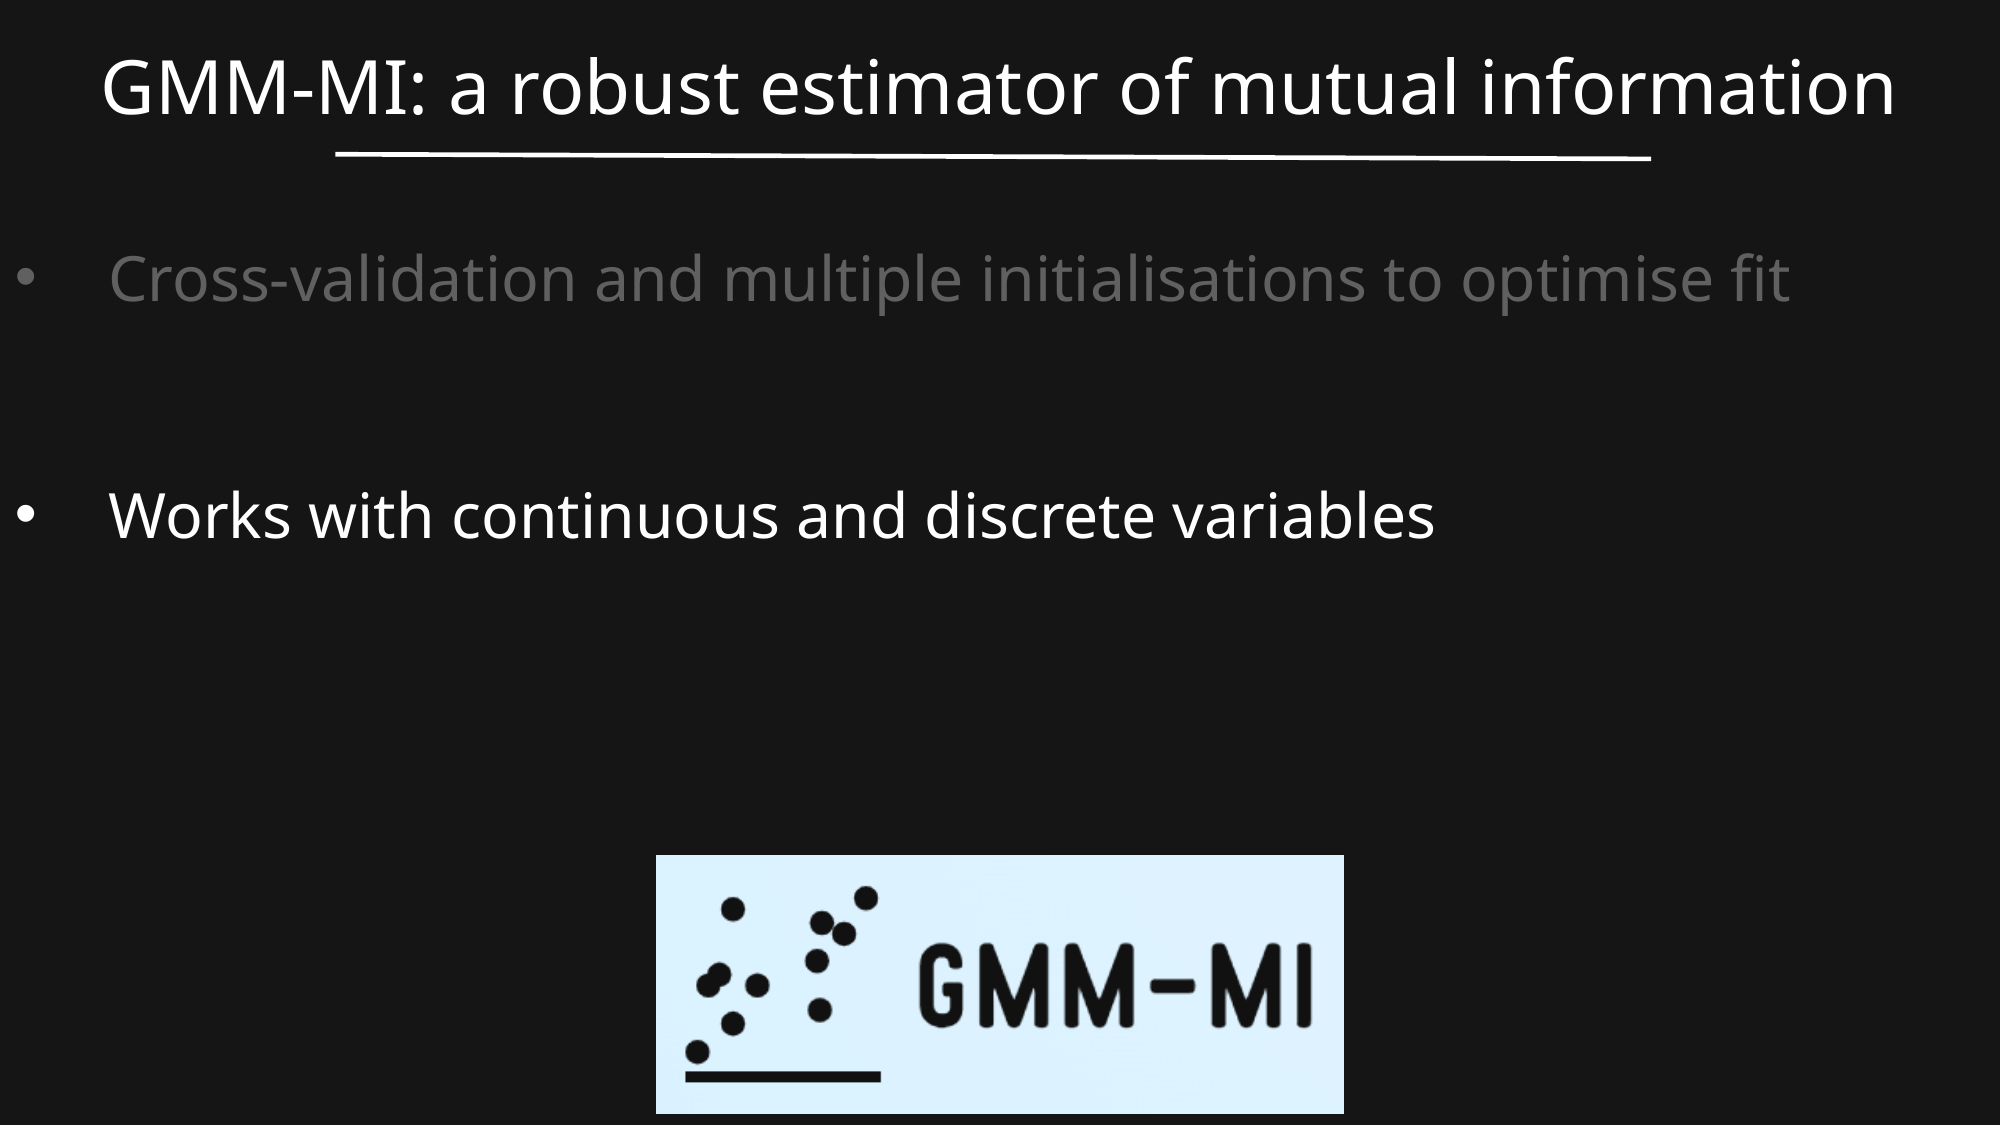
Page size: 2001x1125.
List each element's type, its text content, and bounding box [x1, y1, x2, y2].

text_box Cross-validation and multiple initialisations to optimise fit Works with continuous and discrete variables [0, 231, 2000, 638]
picture [656, 855, 1344, 1114]
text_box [335, 154, 1651, 159]
text_box GMM-MI: a robust estimator of mutual information [0, 31, 2000, 137]
